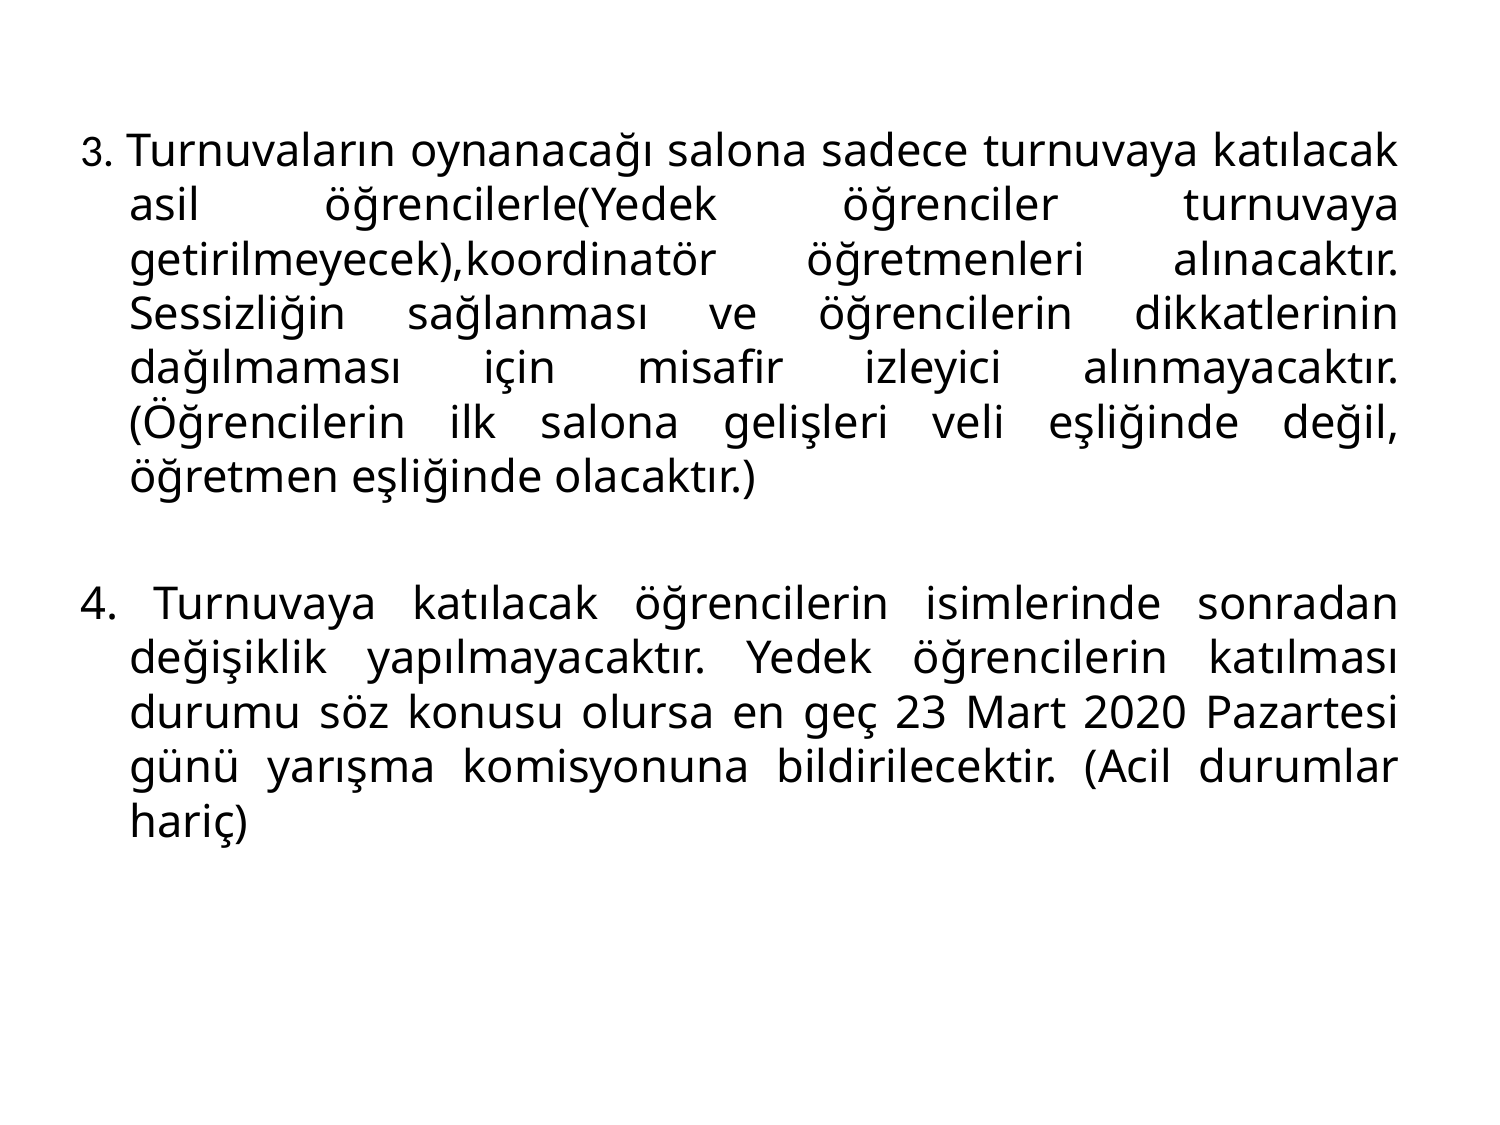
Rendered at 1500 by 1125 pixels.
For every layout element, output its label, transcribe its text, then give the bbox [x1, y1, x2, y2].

list 3. Turnuvaların oynanacağı salona sadece turnuvaya katılacak asil öğrencilerle(Yedek öğrenciler turnuvaya getirilmeyecek),koordinatör öğretmenleri alınacaktır. Sessizliğin sağlanması ve öğrencilerin dikkatlerinin dağılmaması için misafir izleyici alınmayacaktır. (Öğrencilerin ilk salona gelişleri veli eşliğinde değil, öğretmen eşliğinde olacaktır.) 4. Turnuvaya katılacak öğrencilerin isimlerinde sonradan değişiklik yapılmayacaktır. Yedek öğrencilerin katılması durumu söz konusu olursa en geç 23 Mart 2020 Pazartesi günü yarışma komisyonuna bildirilecektir. (Acil durumlar hariç) [64, 113, 1415, 857]
